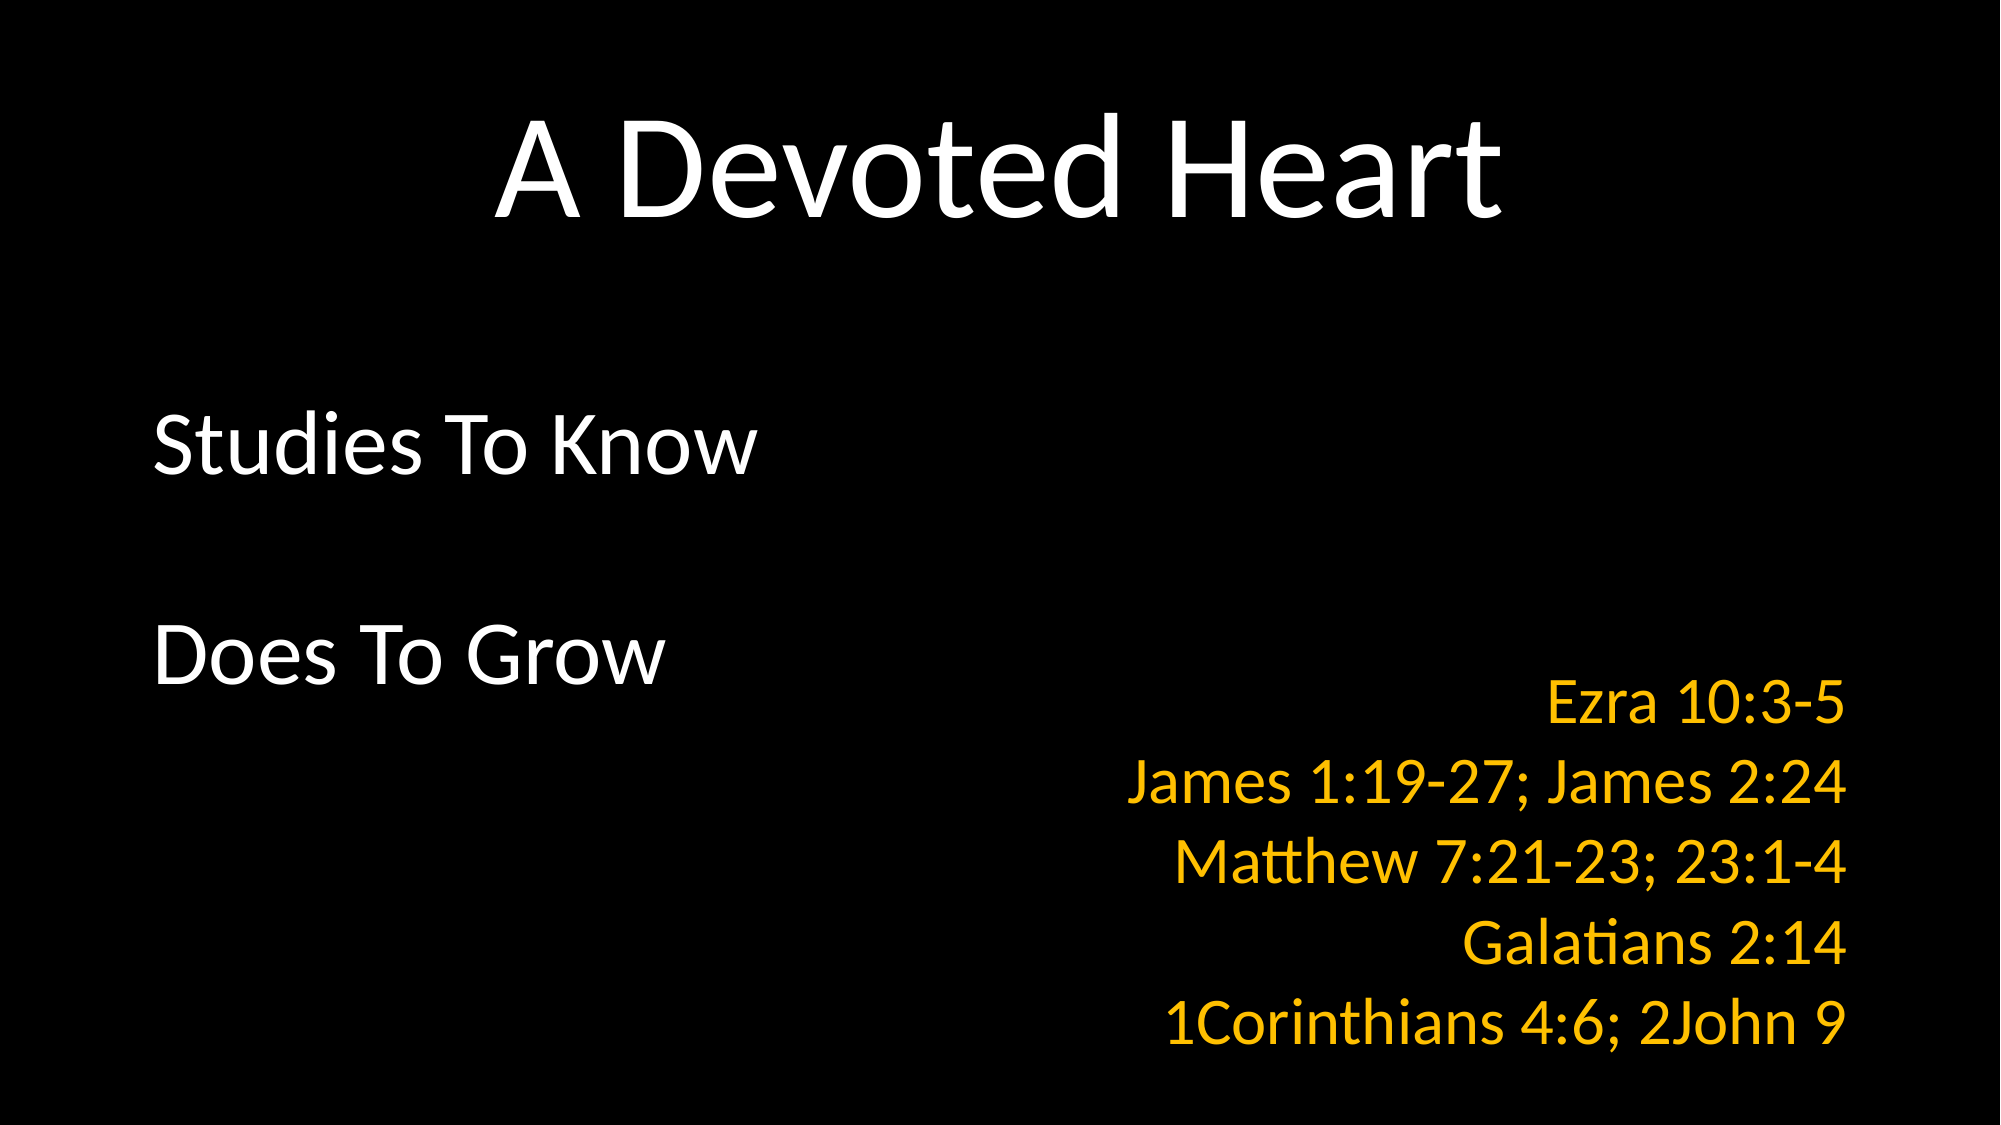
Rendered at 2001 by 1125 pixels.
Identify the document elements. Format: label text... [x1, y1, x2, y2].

list Studies To Know Does To Grow [137, 375, 938, 1066]
list Ezra 10:3-5 James 1:19-27; James 2:24 Matthew 7:21-23; 23:1-4 Galatians 2:14 1Corinthians 4:6; 2John 9 [938, 299, 1863, 1066]
title A Devoted Heart [137, 59, 1863, 278]
